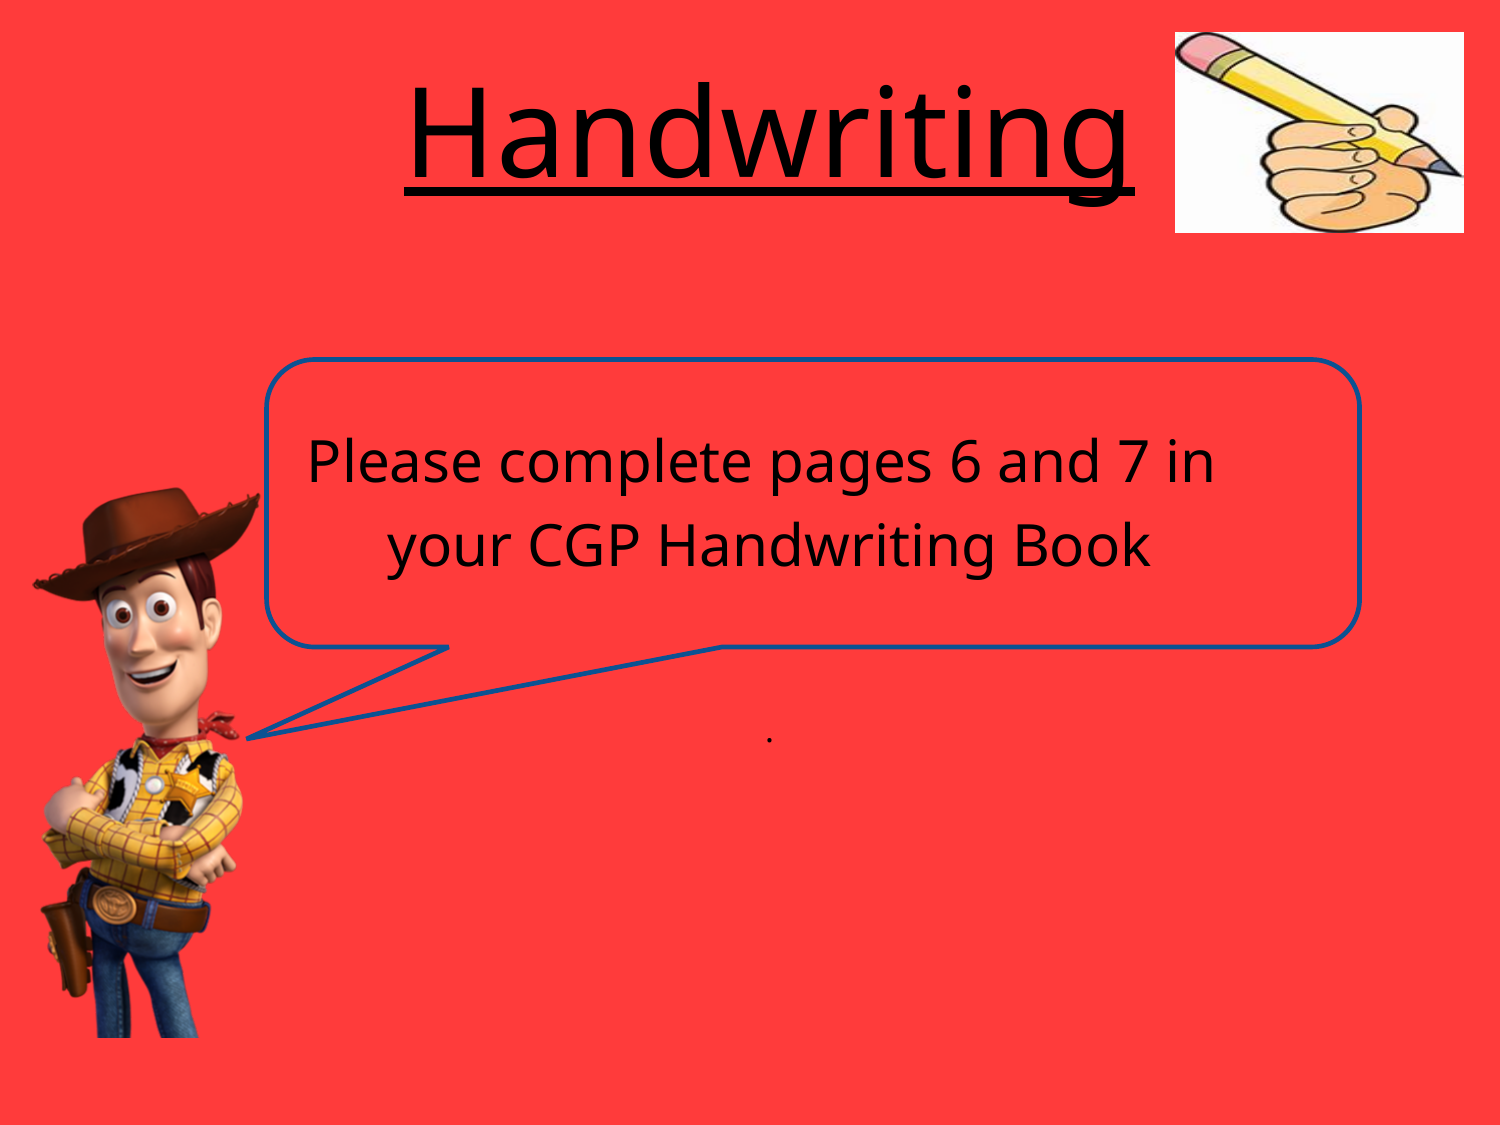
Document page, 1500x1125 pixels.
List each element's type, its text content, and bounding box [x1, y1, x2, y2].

subtitle Please complete pages 6 and 7 in your CGP Handwriting Book . [207, 425, 1332, 722]
picture [1174, 32, 1464, 233]
text_box [263, 722, 340, 737]
title Handwriting [207, 0, 1332, 213]
picture [32, 487, 263, 1038]
text_box [265, 358, 1361, 644]
